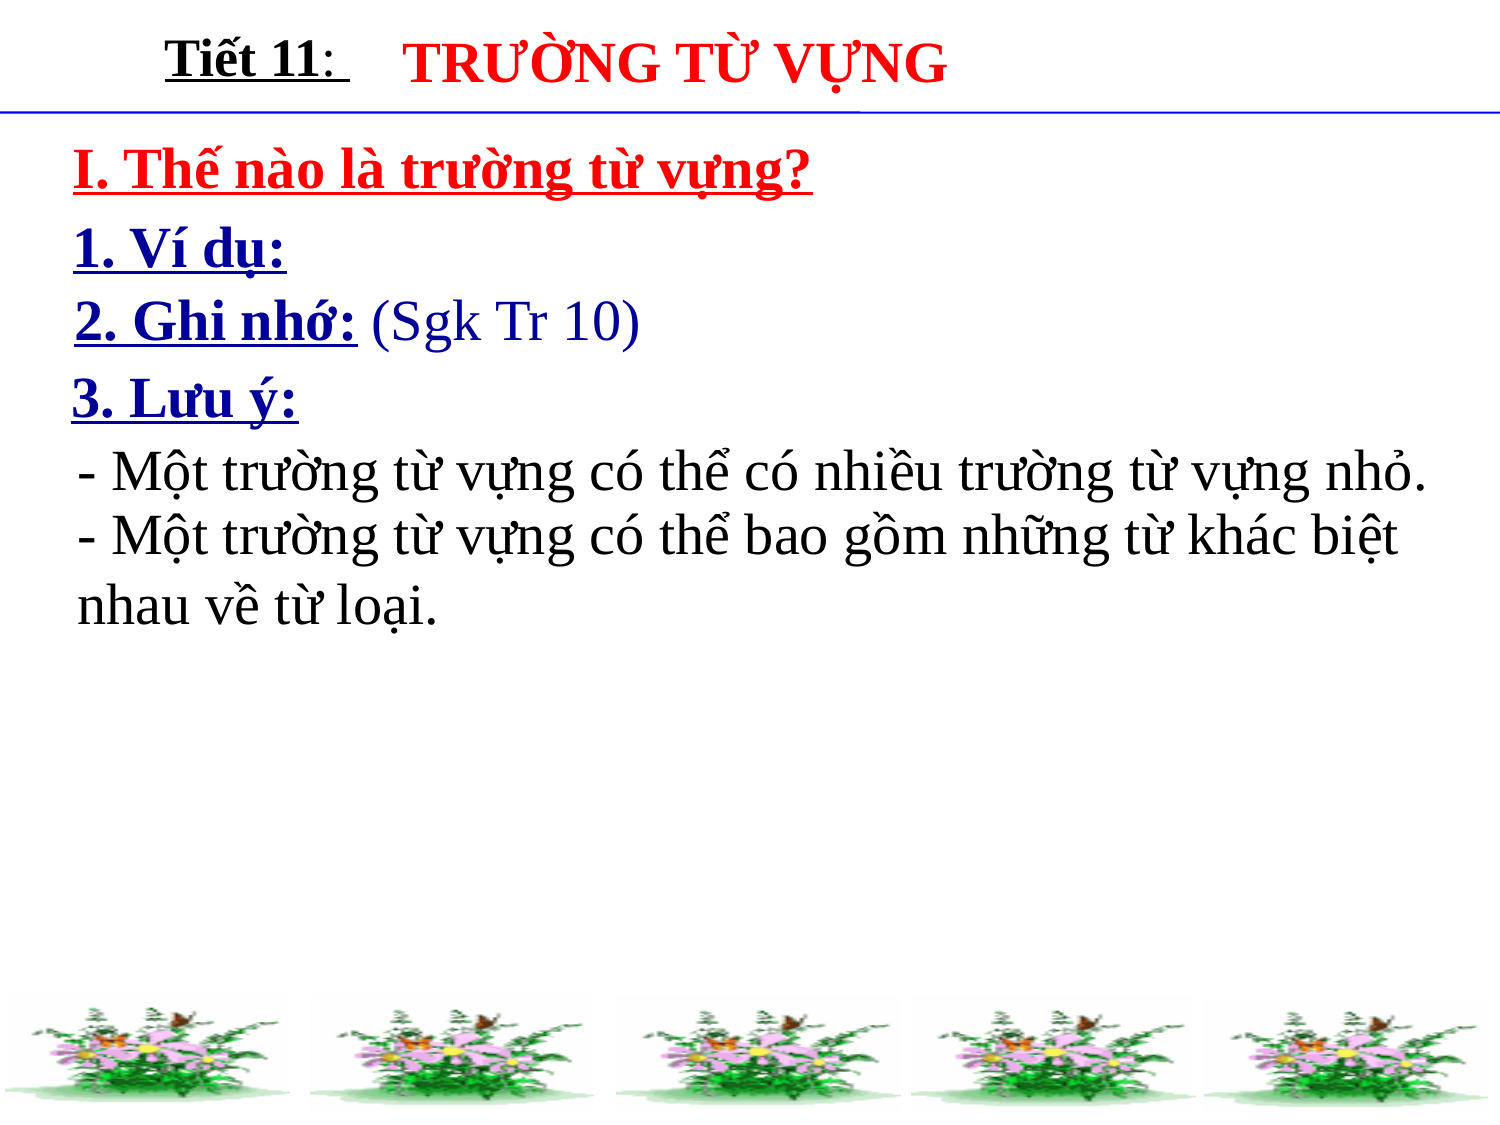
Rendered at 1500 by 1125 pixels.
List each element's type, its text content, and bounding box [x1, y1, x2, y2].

text_box 2. Ghi nhớ: [59, 275, 356, 360]
text_box TRƯỜNG TỪ VỰNG [387, 16, 1025, 102]
text_box Tiết 11: [149, 14, 388, 95]
text_box I. Thế nào là trường từ vựng? [57, 122, 888, 208]
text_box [5, 992, 1489, 1113]
text_box - Một trường từ vựng có thể bao gồm những từ khác biệt nhau về từ loại. [62, 489, 1450, 644]
text_box 3. Lưu ý: [56, 351, 350, 437]
text_box - Một trường từ vựng có thể có nhiều trường từ vựng nhỏ. [62, 425, 1450, 489]
text_box 1. Ví dụ: [57, 201, 434, 287]
text_box (Sgk Tr 10) [356, 275, 663, 360]
